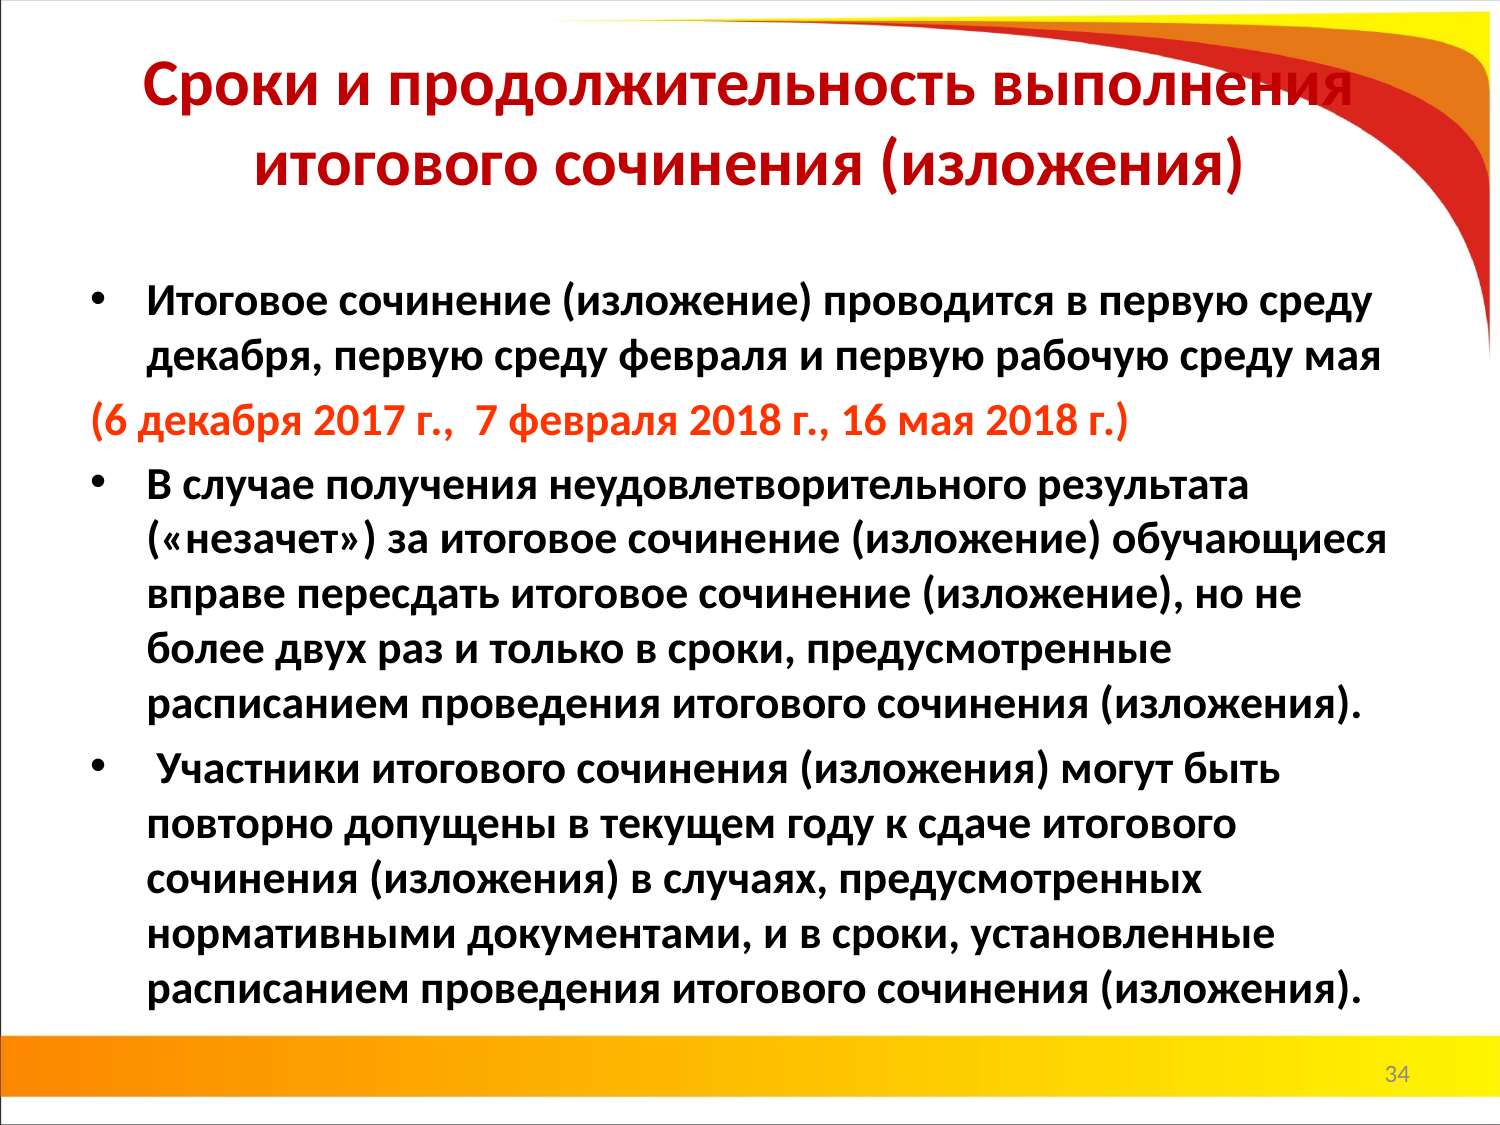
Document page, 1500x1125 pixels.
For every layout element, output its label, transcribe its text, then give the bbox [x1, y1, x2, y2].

title Сроки и продолжительность выполнения итогового сочинения (изложения) [75, 80, 1425, 262]
slide_number 34 [1074, 1042, 1425, 1103]
footer [512, 1042, 988, 1103]
picture [0, 0, 1500, 1125]
list Итоговое сочинение (изложение) проводится в первую среду декабря, первую среду февраля и первую рабочую среду мая (6 декабря 2017 г., 7 февраля 2018 г., 16 мая 2018 г.) В случае получения неудовлетворительного результата («незачет») за итоговое сочинение (изложение) обучающиеся вправе пересдать итоговое сочинение (изложение), но не более двух раз и только в сроки, предусмотренные расписанием проведения итогового сочинения (изложения). Участники итогового сочинения (изложения) могут быть повторно допущены в текущем году к сдаче итогового сочинения (изложения) в случаях, предусмотренных нормативными документами, и в сроки, установленные расписанием проведения итогового сочинения (изложения). [75, 262, 1425, 1005]
